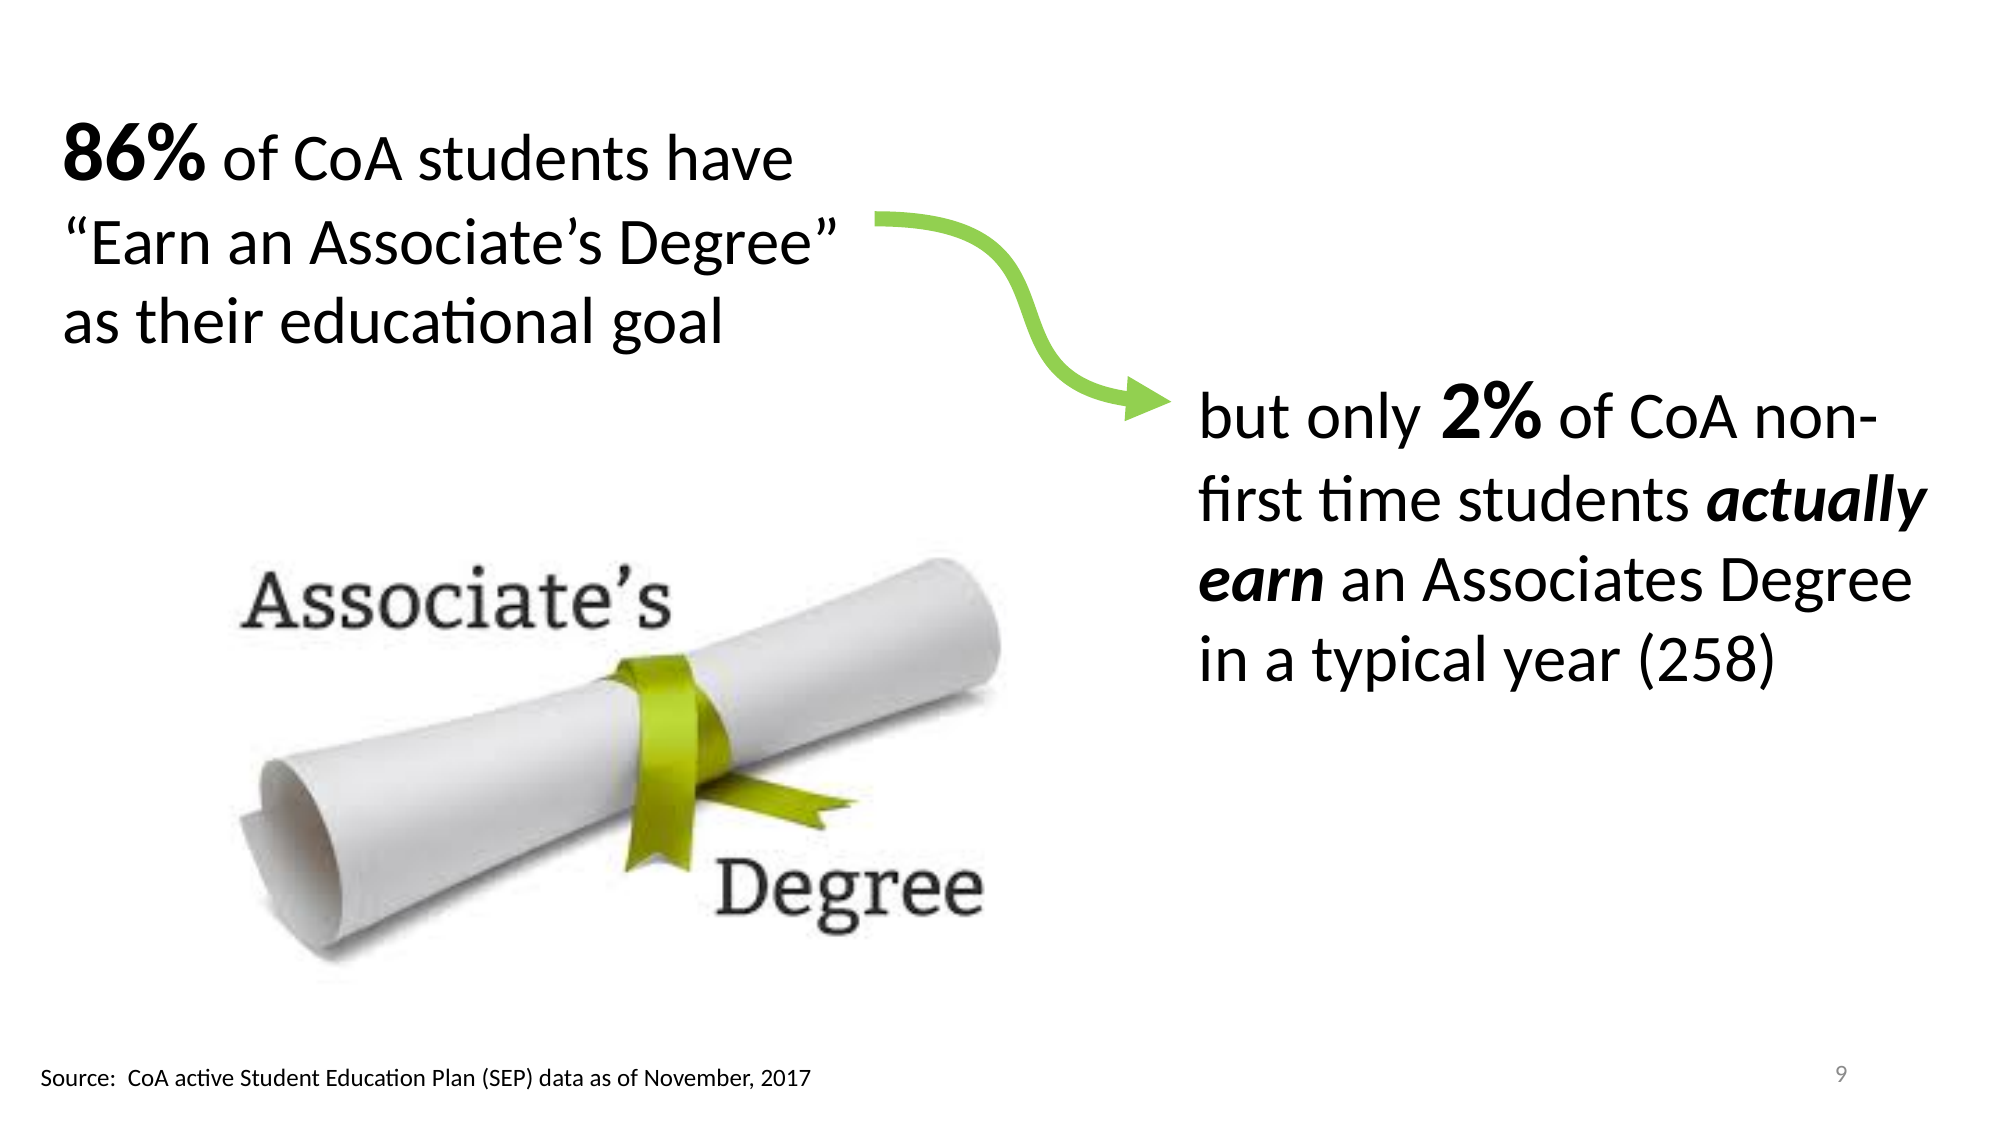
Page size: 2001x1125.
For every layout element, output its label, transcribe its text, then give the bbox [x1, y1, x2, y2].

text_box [874, 218, 1172, 402]
text_box Source: CoA active Student Education Plan (SEP) data as of November, 2017 [25, 1054, 829, 1099]
text_box 86% of CoA students have “Earn an Associate’s Degree” as their educational goal [47, 90, 955, 365]
text_box but only 2% of CoA non-first time students actually earn an Associates Degree in a typical year (258) [1184, 347, 1999, 703]
slide_number 9 [1412, 1042, 1863, 1103]
picture [207, 517, 1035, 987]
